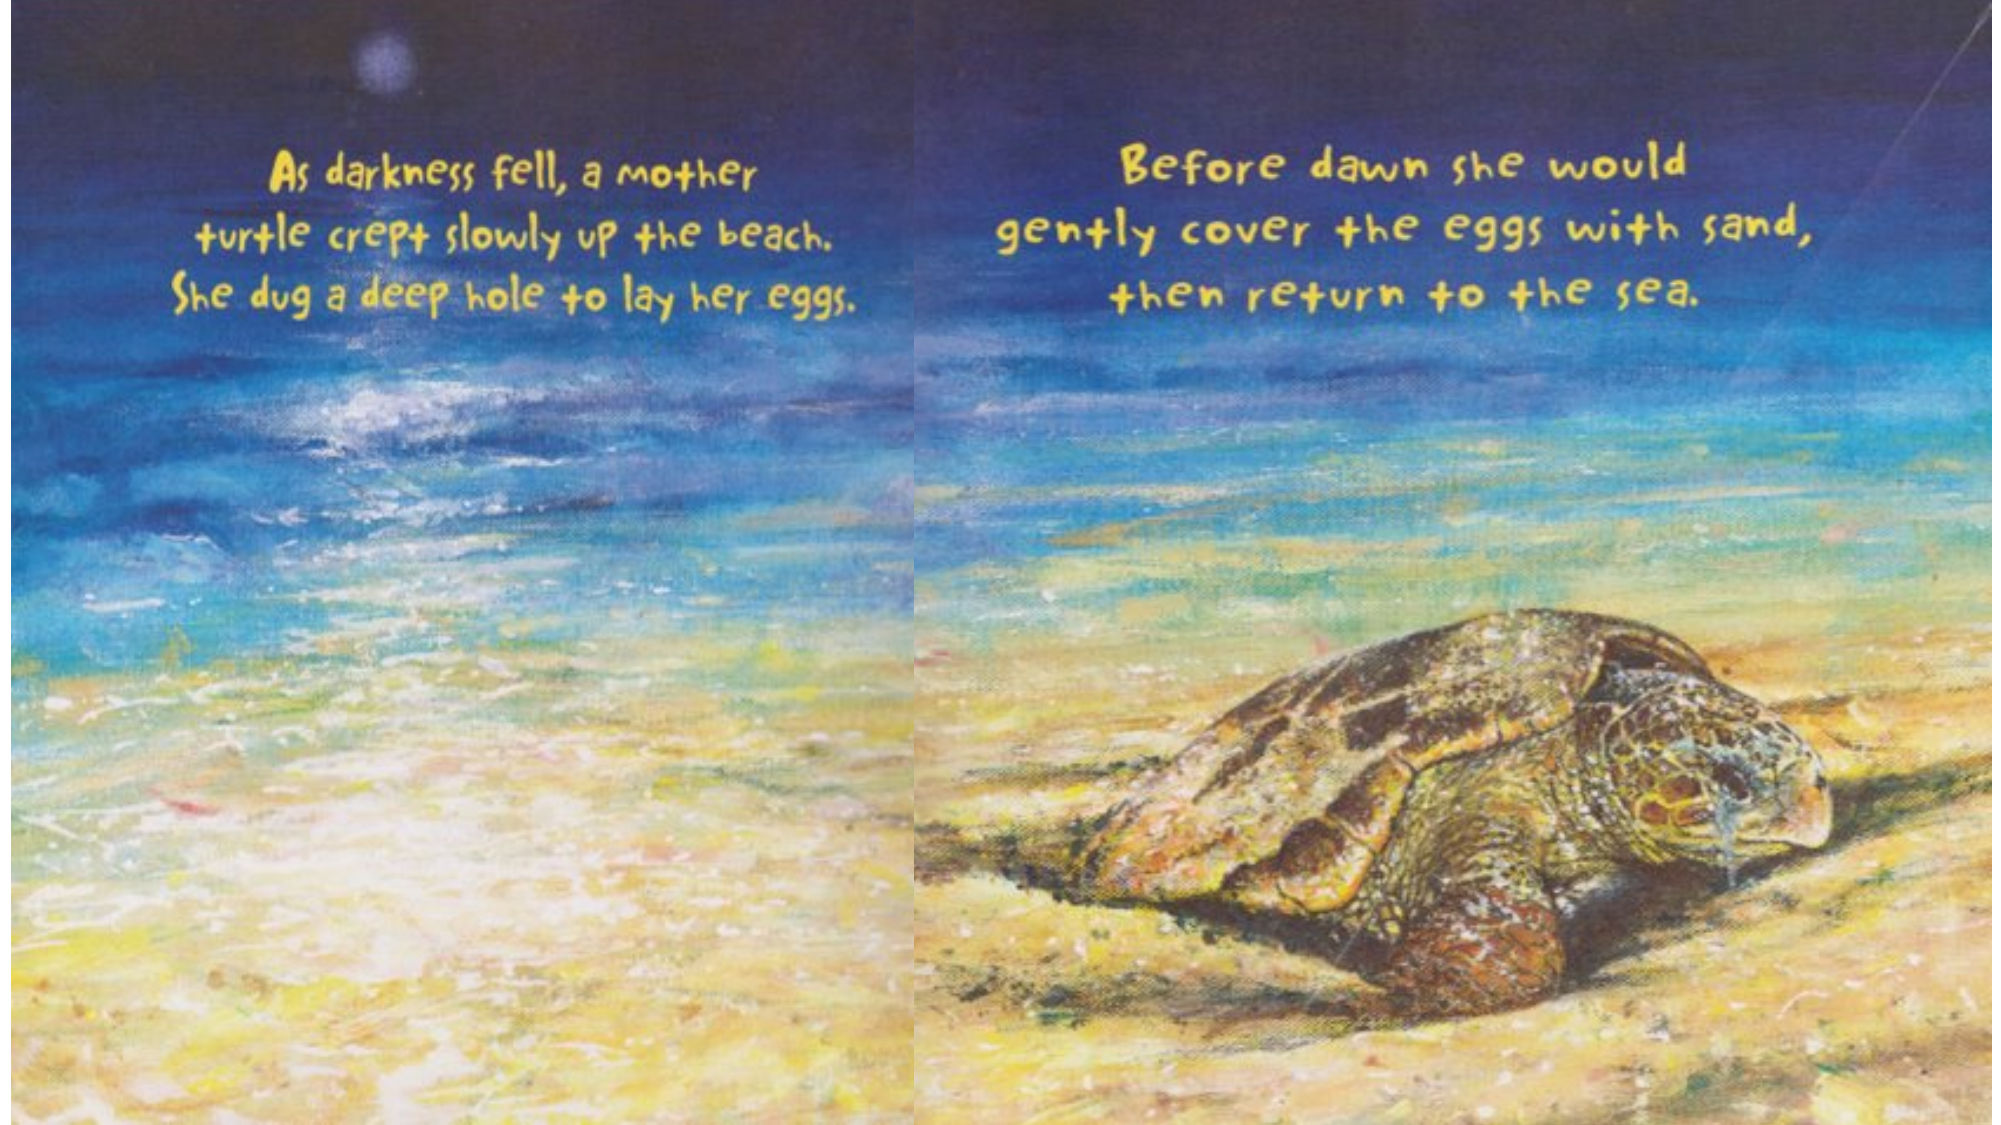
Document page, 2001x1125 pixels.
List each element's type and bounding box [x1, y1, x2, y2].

picture [914, 0, 1992, 1125]
list [11, 0, 914, 1125]
